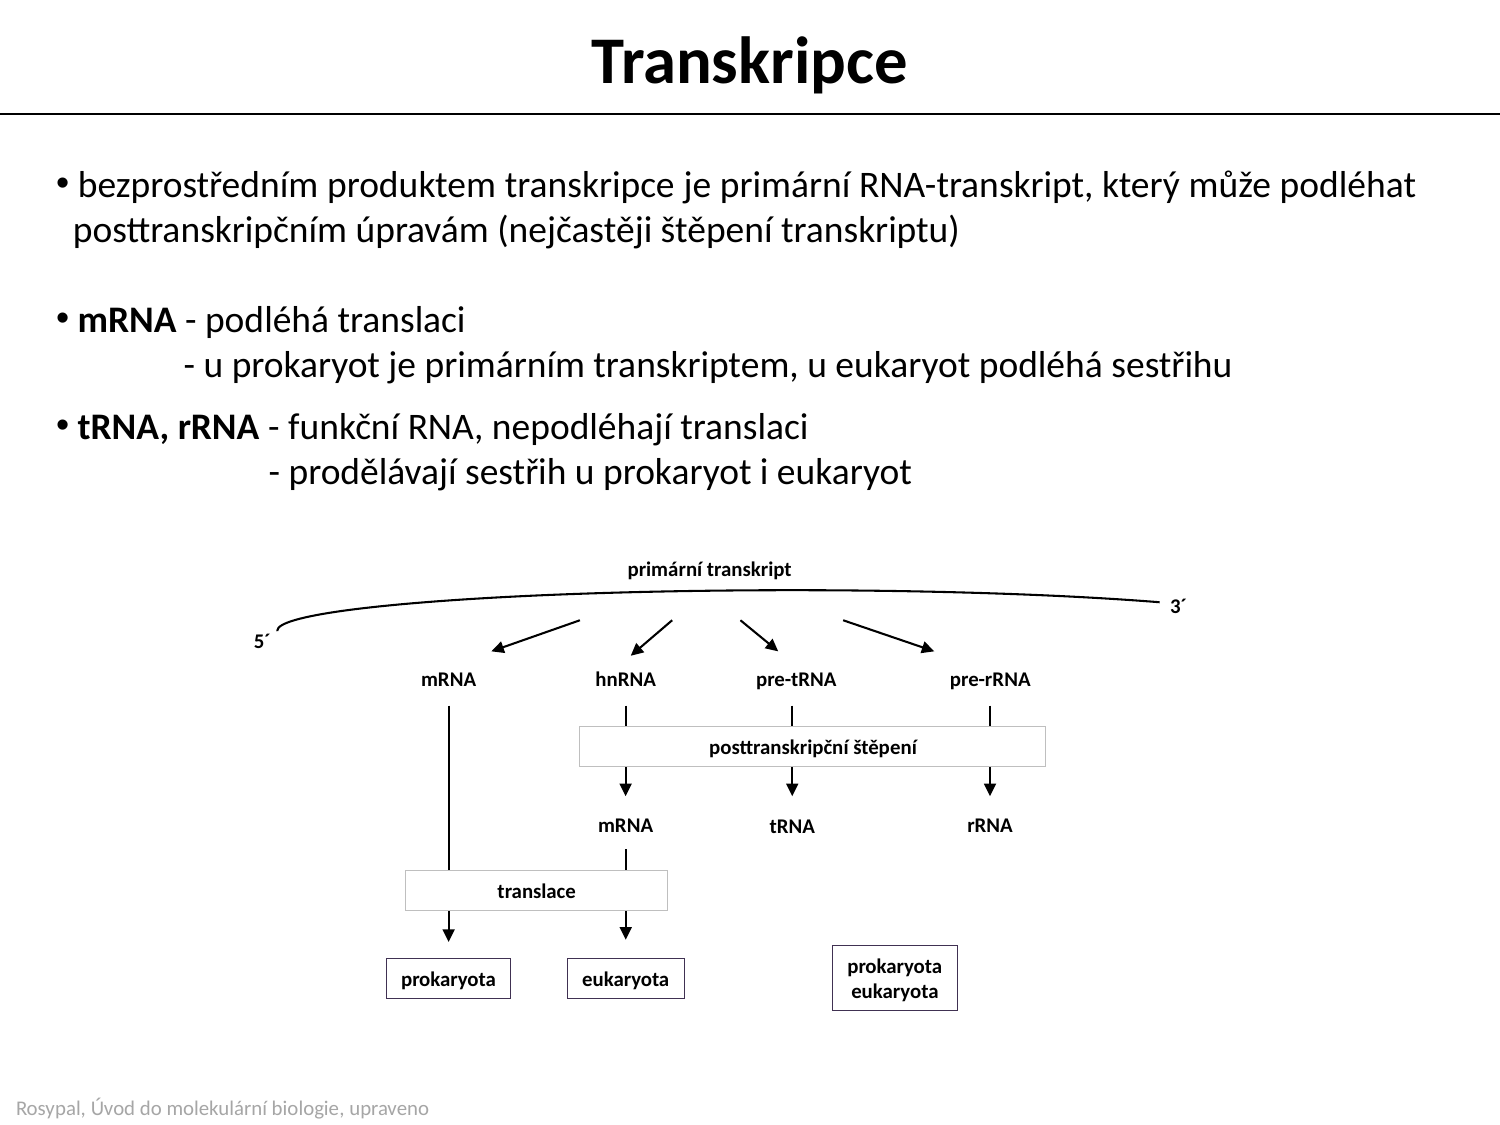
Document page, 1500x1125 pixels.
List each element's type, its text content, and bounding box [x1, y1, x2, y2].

text_box bezprostředním produktem transkripce je primární RNA-transkript, který může podléhat posttranskripčním úpravám (nejčastěji štěpení transkriptu) mRNA - podléhá translaci - u prokaryot je primárním transkriptem, u eukaryot podléhá sestřihu tRNA, rRNA - funkční RNA, nepodléhají translaci - prodělávají sestřih u prokaryot i eukaryot [41, 152, 1459, 499]
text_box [238, 547, 1308, 1012]
text_box Rosypal, Úvod do molekulární biologie, upraveno [1, 1087, 1500, 1125]
text_box Transkripce [0, 0, 1500, 113]
